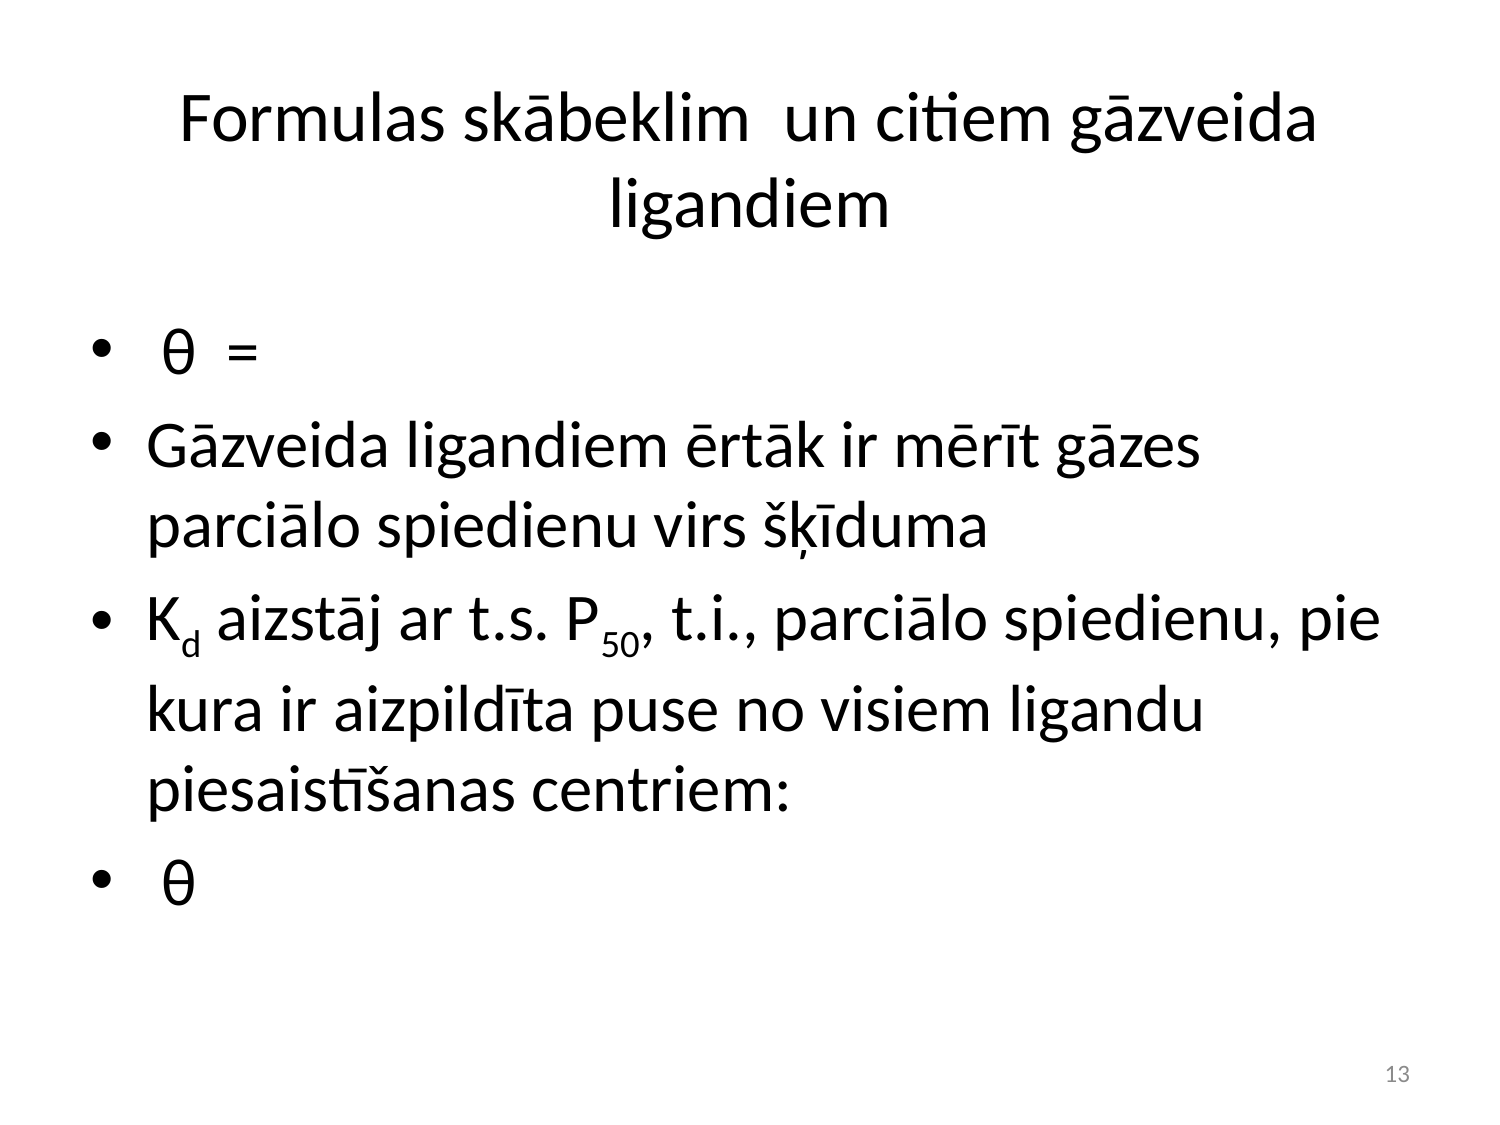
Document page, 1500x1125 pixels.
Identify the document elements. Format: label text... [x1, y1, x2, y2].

title Formulas skābeklim un citiem gāzveida ligandiem [75, 62, 1425, 250]
slide_number 13 [1074, 1042, 1425, 1103]
